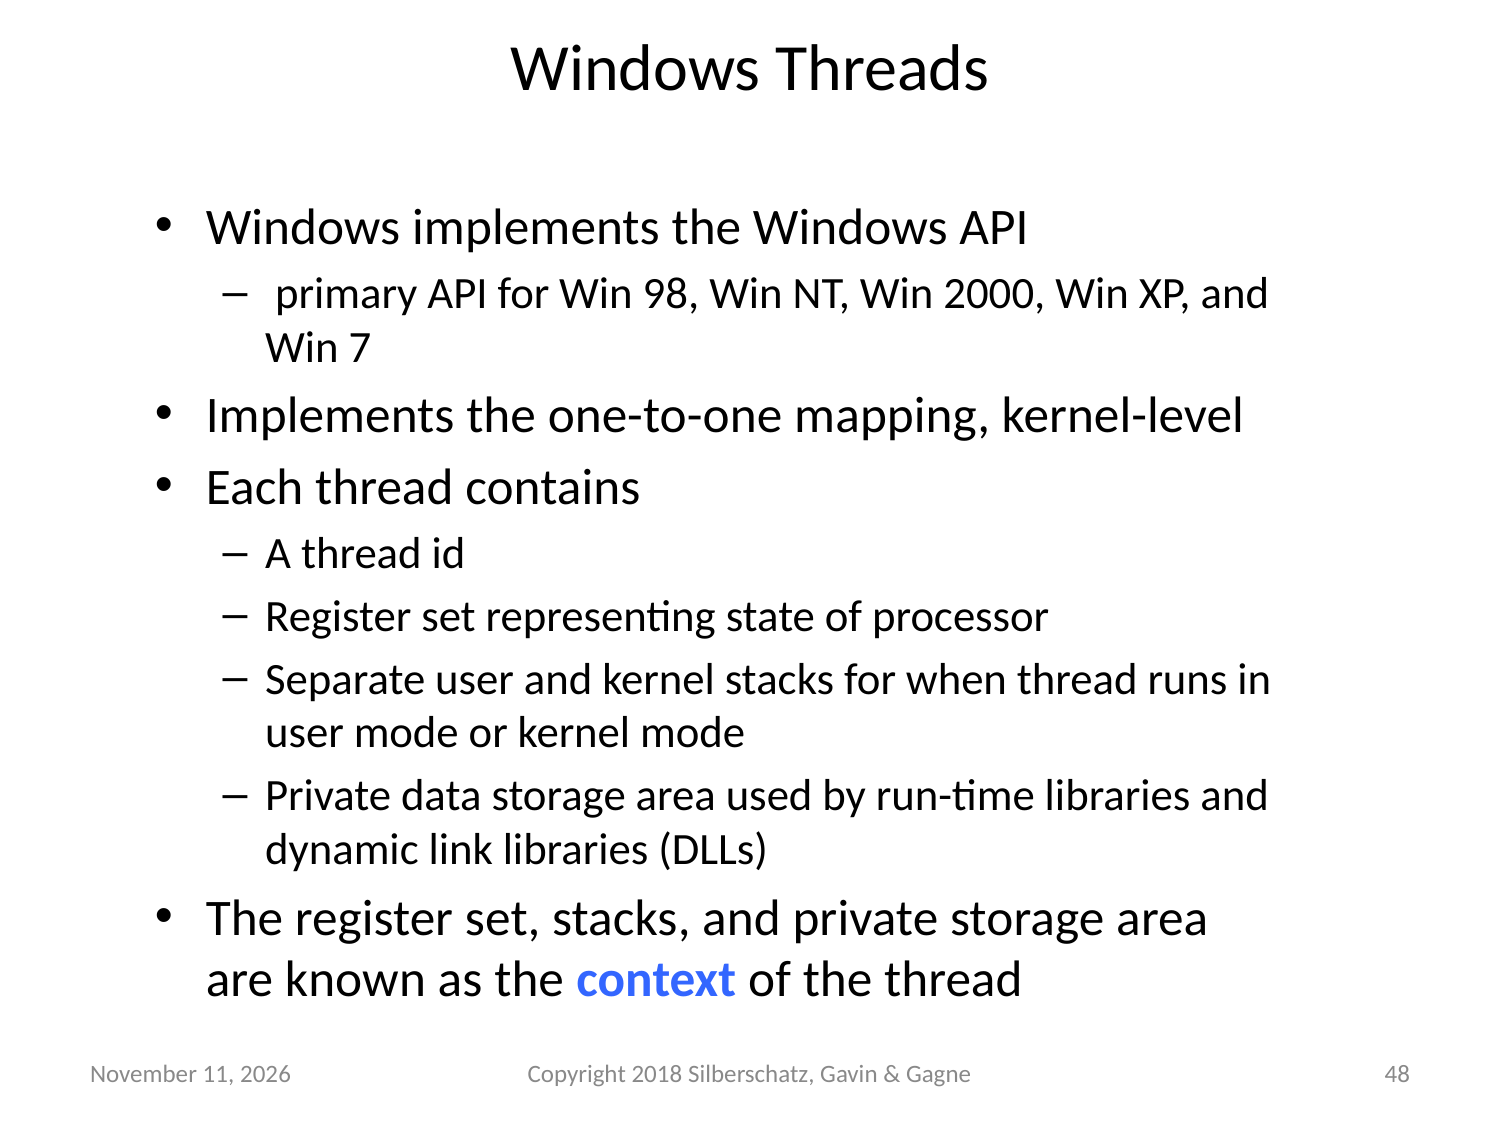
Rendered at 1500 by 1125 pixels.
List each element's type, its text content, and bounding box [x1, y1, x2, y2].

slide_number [75, 1042, 425, 1103]
footer Copyright 2018 Silberschatz, Gavin & Gagne [512, 1042, 988, 1103]
slide_number 48 [1074, 1042, 1425, 1103]
list Windows implements the Windows API primary API for Win 98, Win NT, Win 2000, Win XP, and Win 7 Implements the one-to-one mapping, kernel-level Each thread contains A thread id Register set representing state of processor Separate user and kernel stacks for when thread runs in user mode or kernel mode Private data storage area used by run-time libraries and dynamic link libraries (DLLs) The register set, stacks, and private storage area are known as the context of the thread [139, 185, 1288, 1029]
title Windows Threads [75, 16, 1425, 111]
